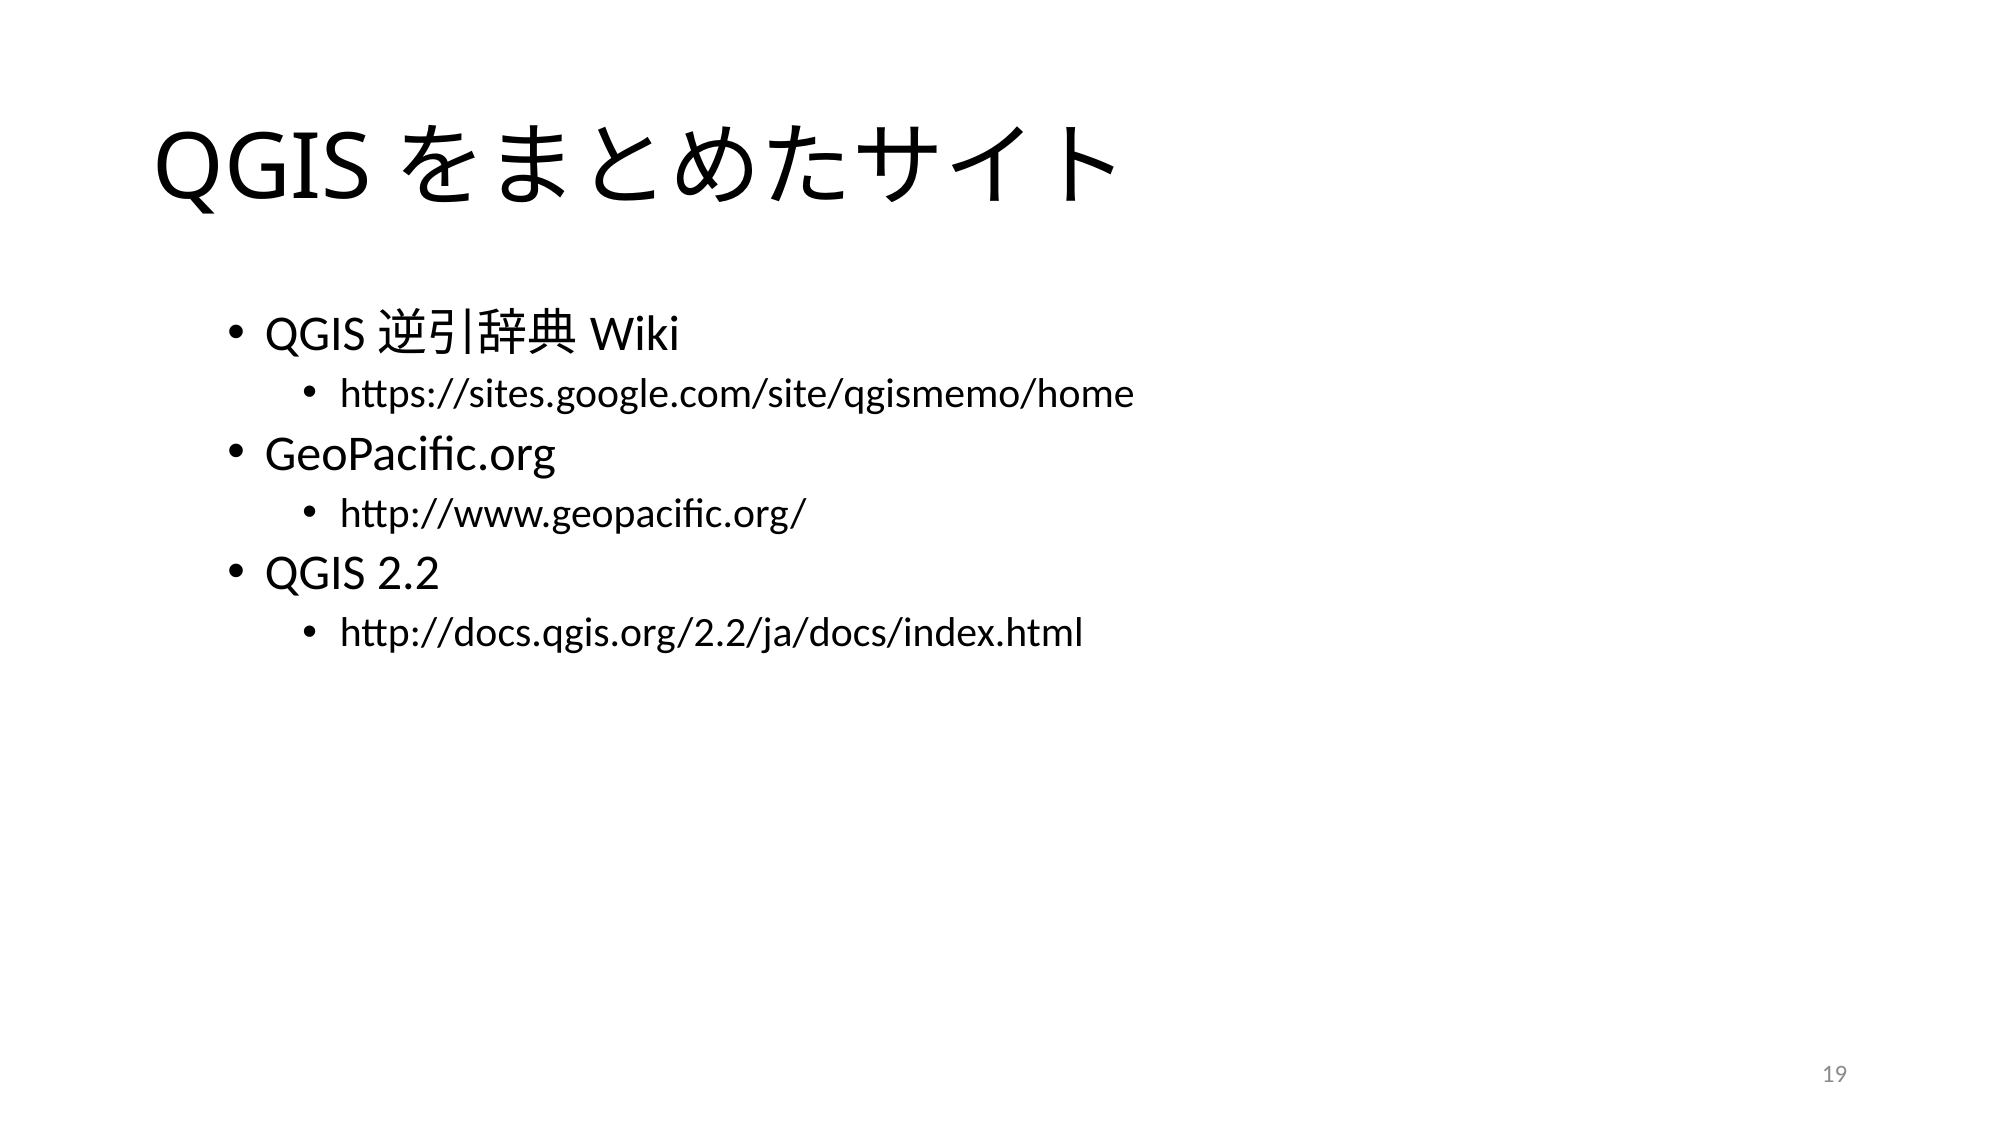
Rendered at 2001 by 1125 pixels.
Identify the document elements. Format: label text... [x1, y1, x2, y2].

slide_number 19 [1412, 1042, 1863, 1103]
list QGIS逆引辞典Wiki https://sites.google.com/site/qgismemo/home GeoPacific.org http://www.geopacific.org/ QGIS 2.2 http://docs.qgis.org/2.2/ja/docs/index.html [137, 299, 1863, 1014]
title QGISをまとめたサイト [137, 59, 1863, 278]
